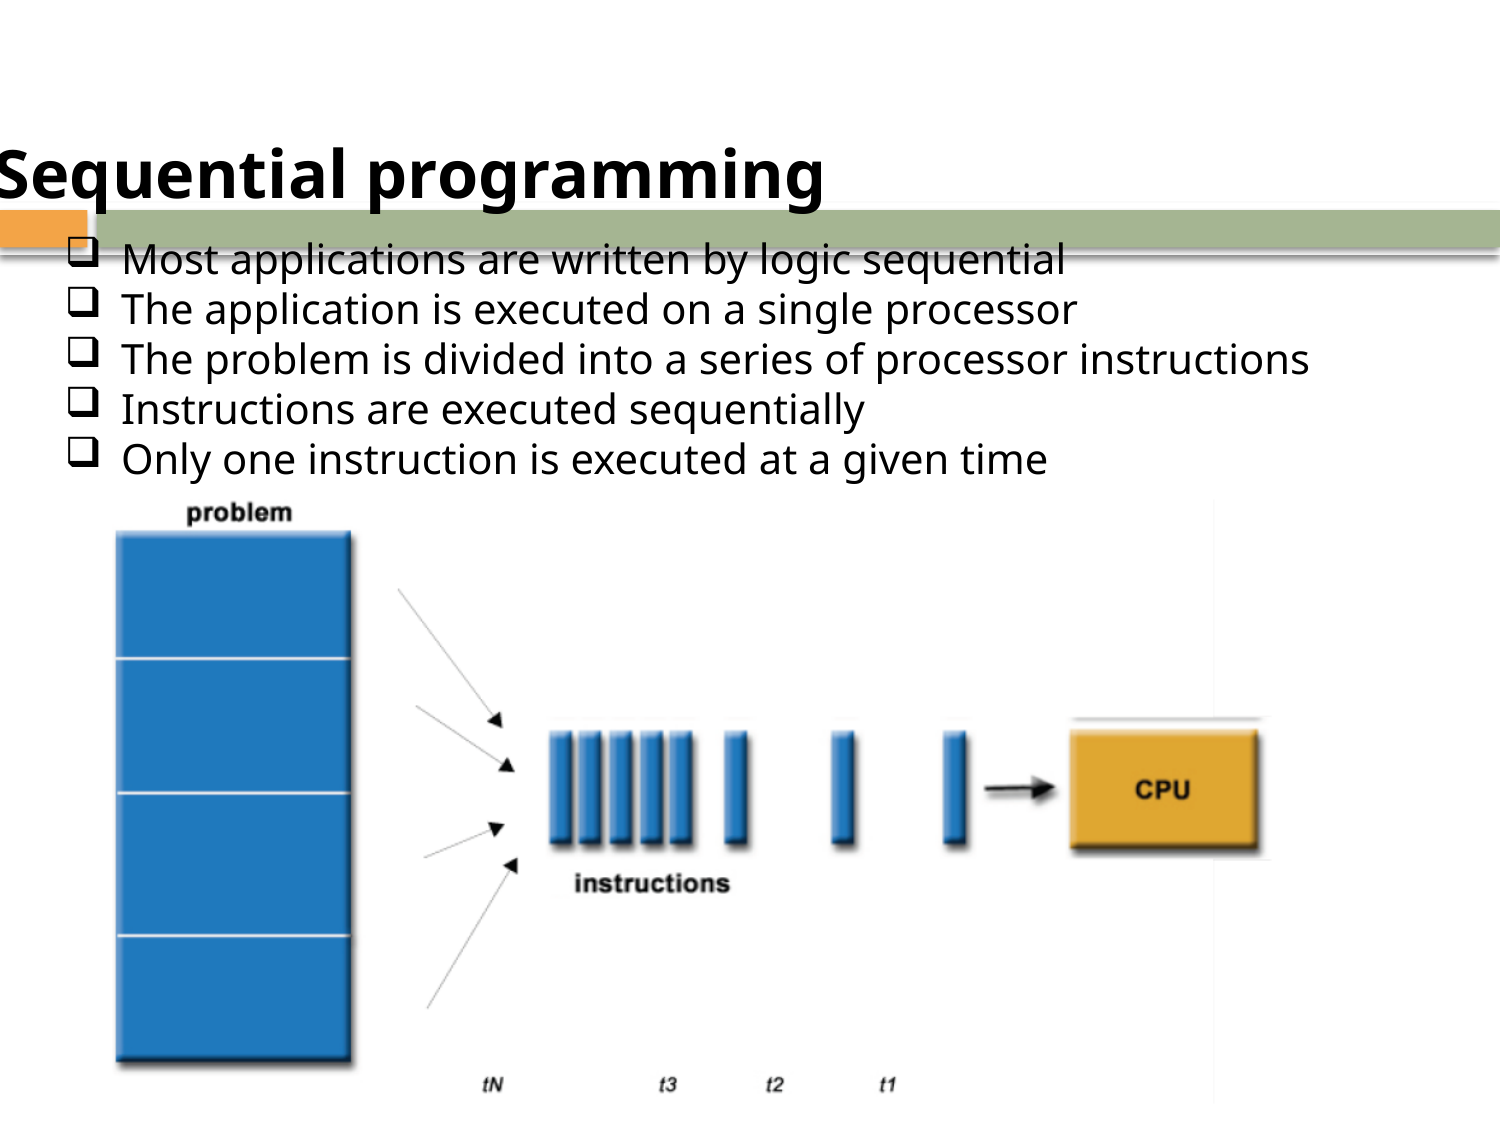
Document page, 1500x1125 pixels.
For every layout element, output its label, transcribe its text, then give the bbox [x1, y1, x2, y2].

text_box Most applications are written by logic sequential The application is executed on a single processor The problem is divided into a series of processor instructions Instructions are executed sequentially Only one instruction is executed at a given time [50, 224, 1438, 490]
text_box Sequential programming [0, 124, 843, 220]
picture [112, 491, 1282, 1125]
